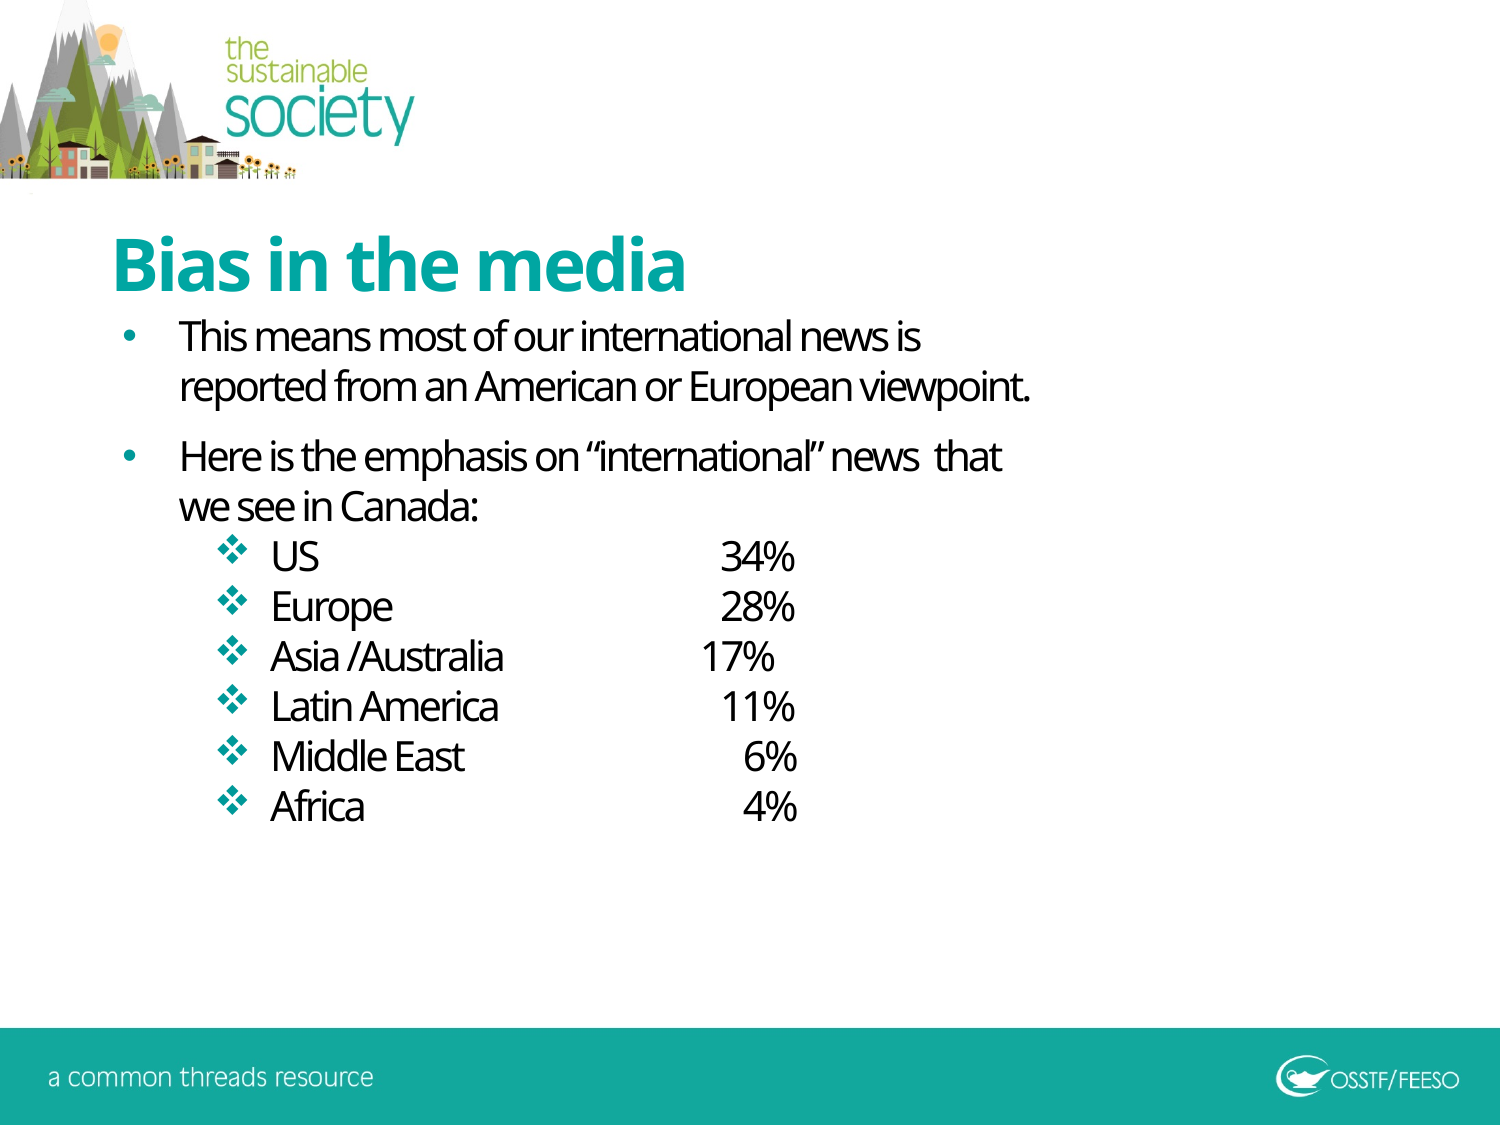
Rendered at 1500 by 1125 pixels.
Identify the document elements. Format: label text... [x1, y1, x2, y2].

text_box This means most of our international news is reported from an American or European viewpoint. Here is the emphasis on “international” news that we see in Canada: US 34% Europe 28% Asia /Australia 17% Latin America 11% Middle East 6% Africa 4% [107, 302, 1058, 941]
text_box Bias in the media [95, 231, 1294, 303]
picture [0, 0, 1500, 1125]
